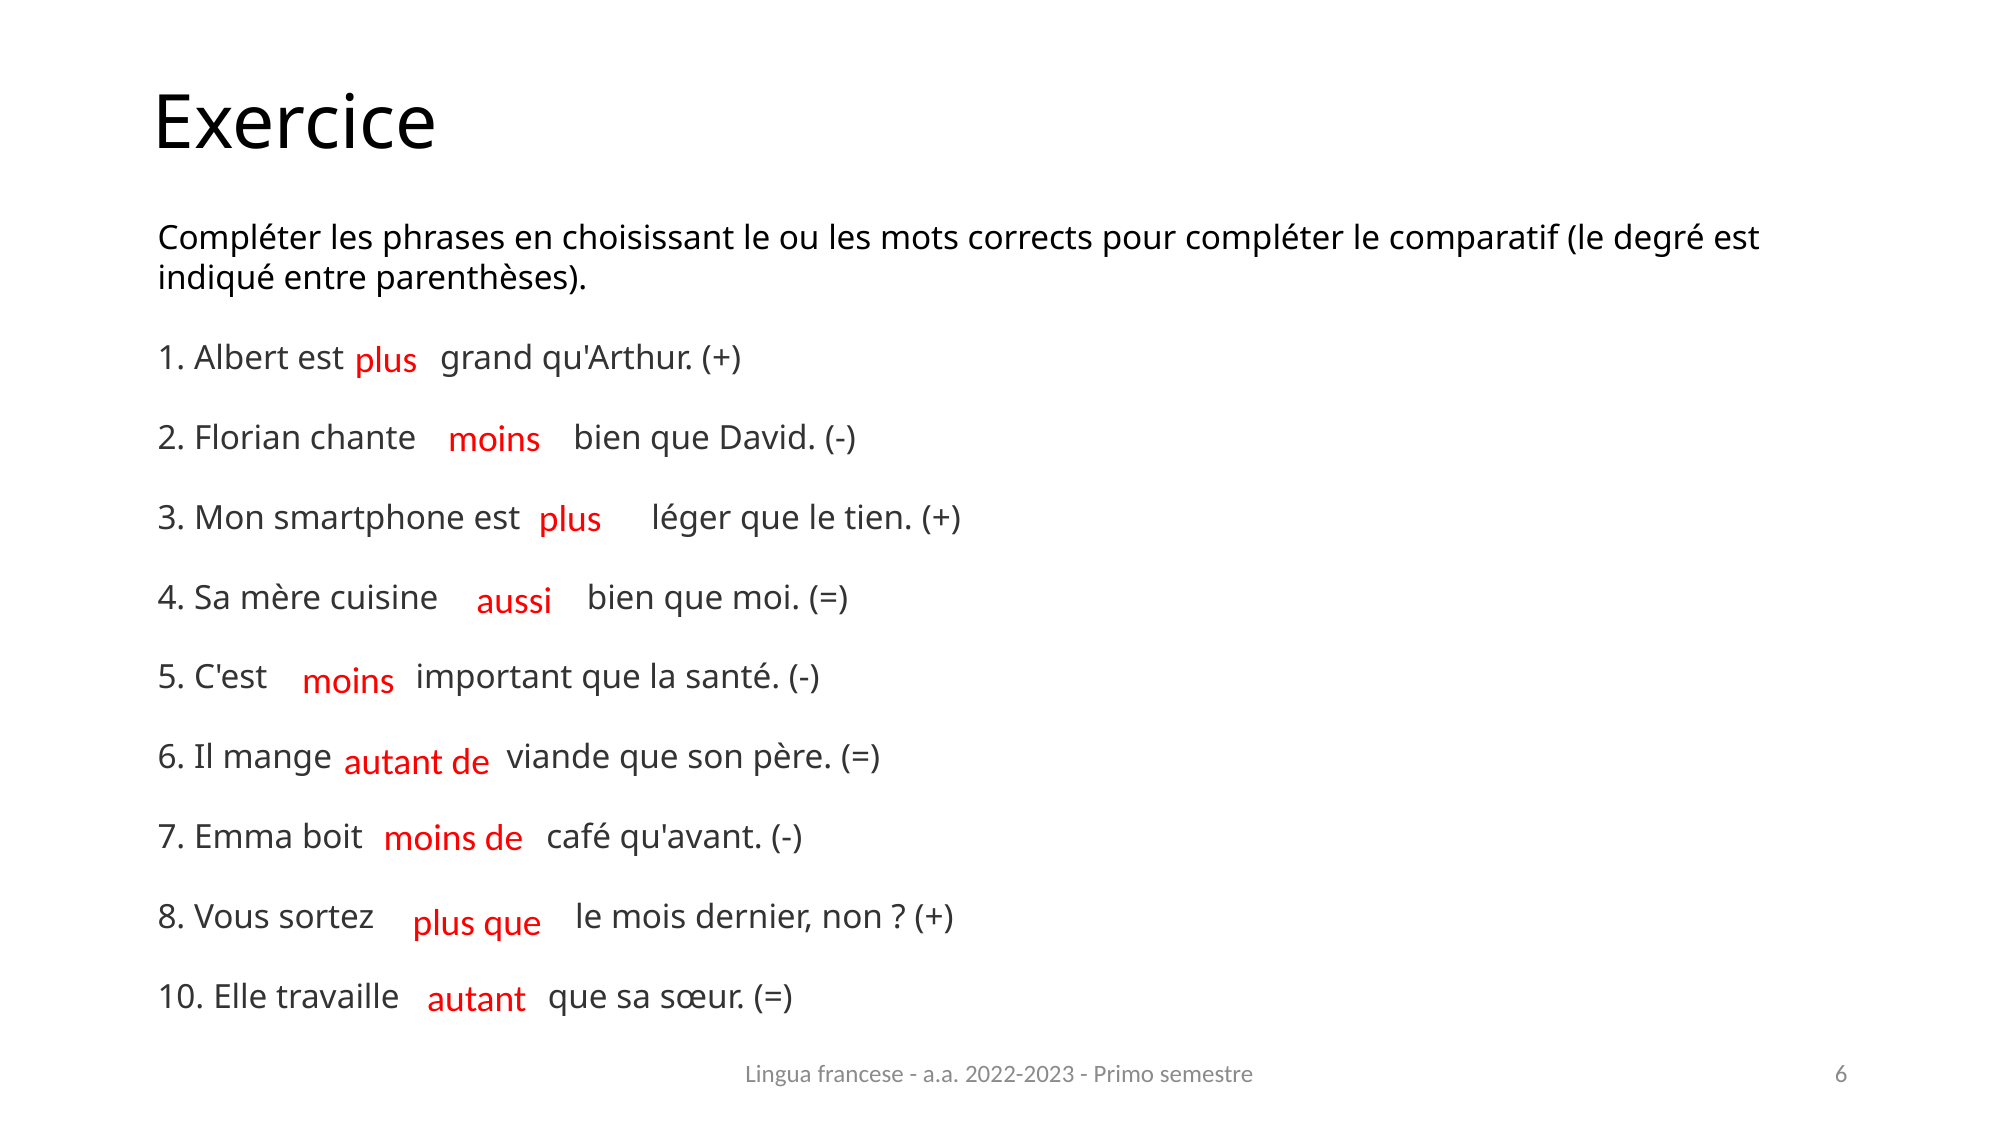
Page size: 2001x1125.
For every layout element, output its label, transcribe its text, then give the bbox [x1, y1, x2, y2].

text_box plus [340, 327, 569, 388]
footer Lingua francese - a.a. 2022-2023 - Primo semestre [662, 1042, 1338, 1103]
text_box autant de [312, 730, 541, 790]
slide_number 6 [1412, 1042, 1863, 1103]
text_box plus [524, 486, 753, 547]
list Compléter les phrases en choisissant le ou les mots corrects pour compléter le comparatif (le degré est indiqué entre parenthèses). 1. Albert est grand qu'Arthur. (+) 2. Florian chante bien que David. (-) 3. Mon smartphone est léger que le tien. (+) 4. Sa mère cuisine bien que moi. (=) 5. C'est important que la santé. (-) 6. Il mange viande que son père. (=) 7. Emma boit café qu'avant. (-) 8. Vous sortez le mois dernier, non ? (+) 10. Elle travaille que sa sœur. (=) [142, 209, 1863, 1014]
text_box moins [278, 648, 429, 709]
text_box aussi [444, 568, 594, 629]
title Exercice [137, 59, 1791, 178]
text_box moins de [360, 805, 590, 866]
text_box plus que [397, 890, 627, 950]
text_box moins [424, 406, 596, 467]
text_box autant [395, 966, 625, 1027]
